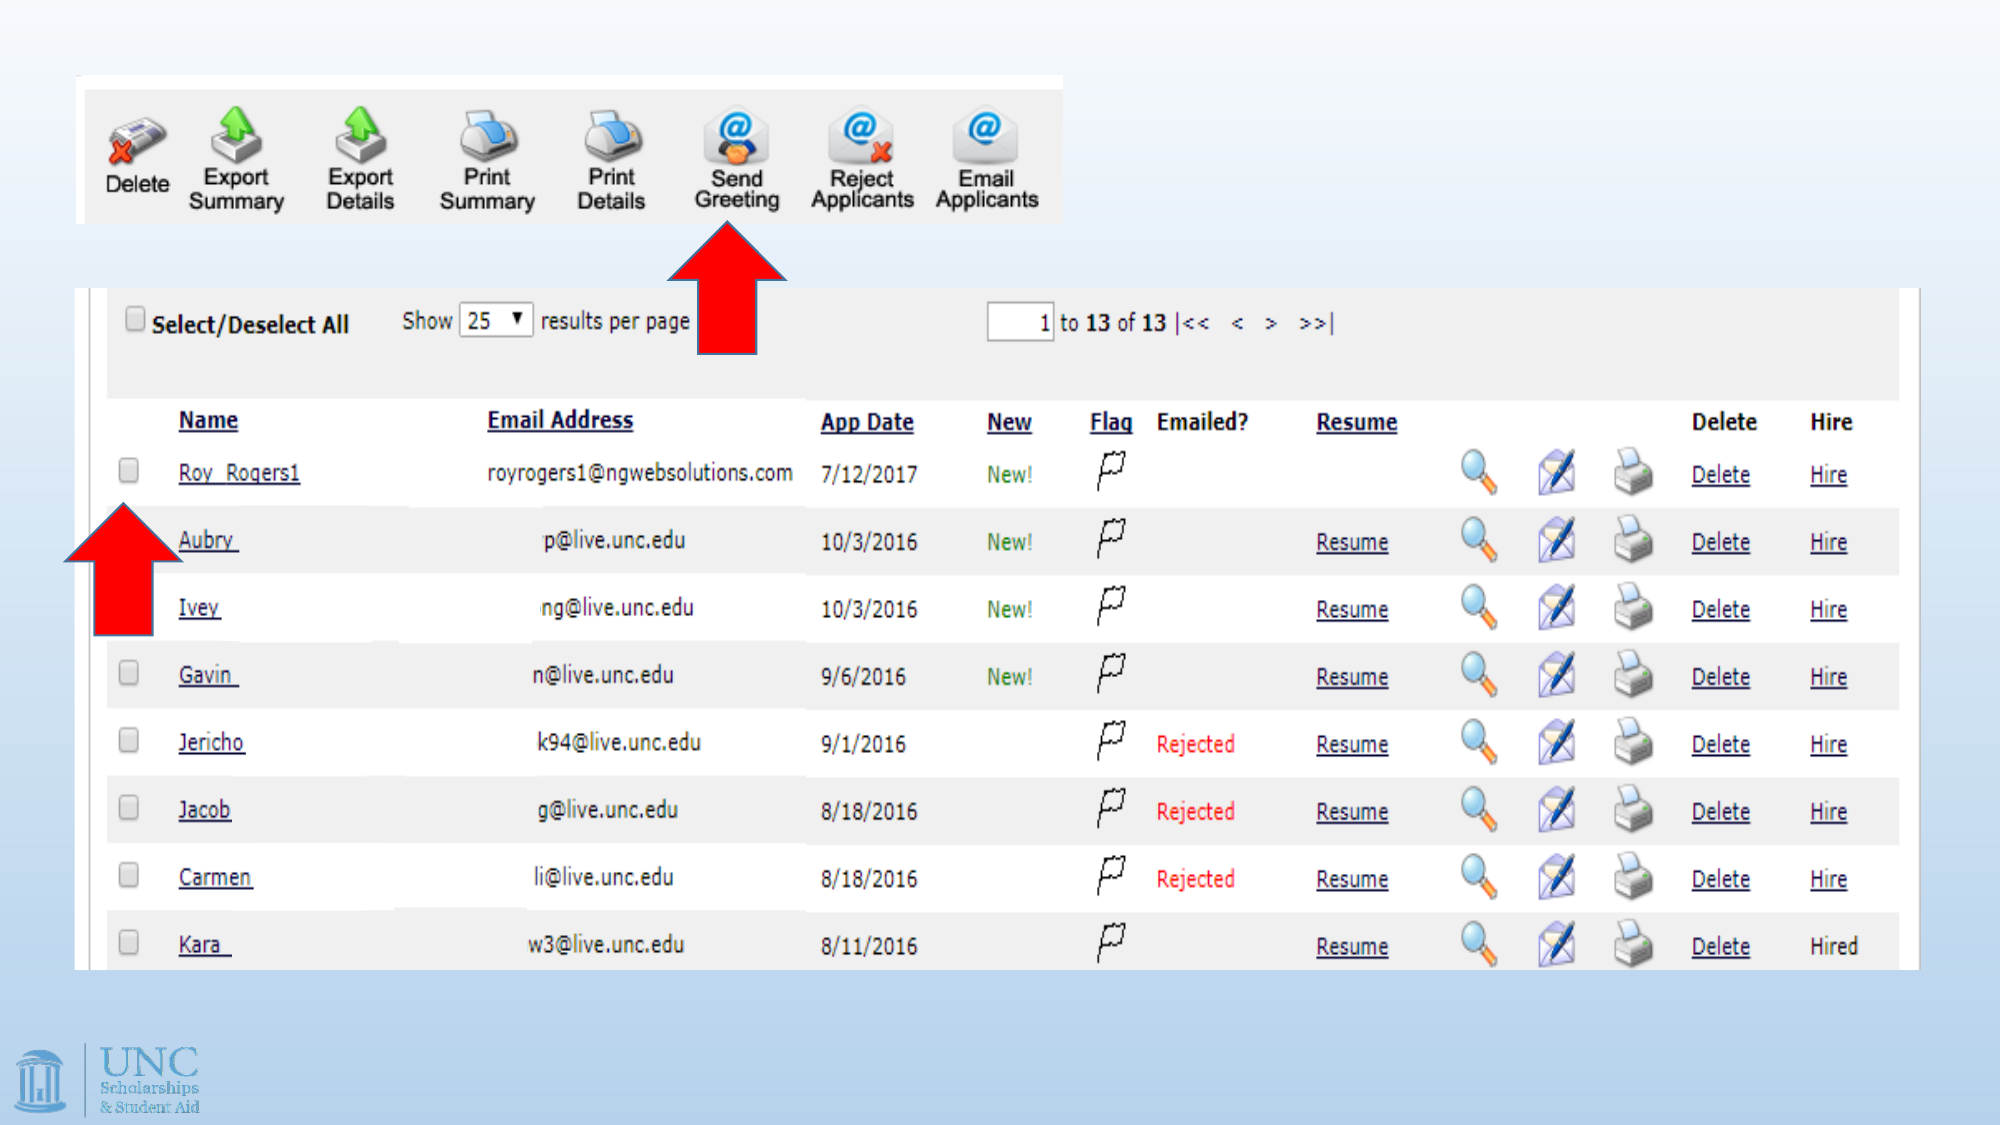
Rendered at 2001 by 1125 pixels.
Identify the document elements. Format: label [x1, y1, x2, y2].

picture [0, 1036, 216, 1125]
picture [76, 75, 1063, 224]
text_box [74, 288, 2000, 970]
text_box [62, 551, 74, 563]
text_box [666, 224, 788, 288]
